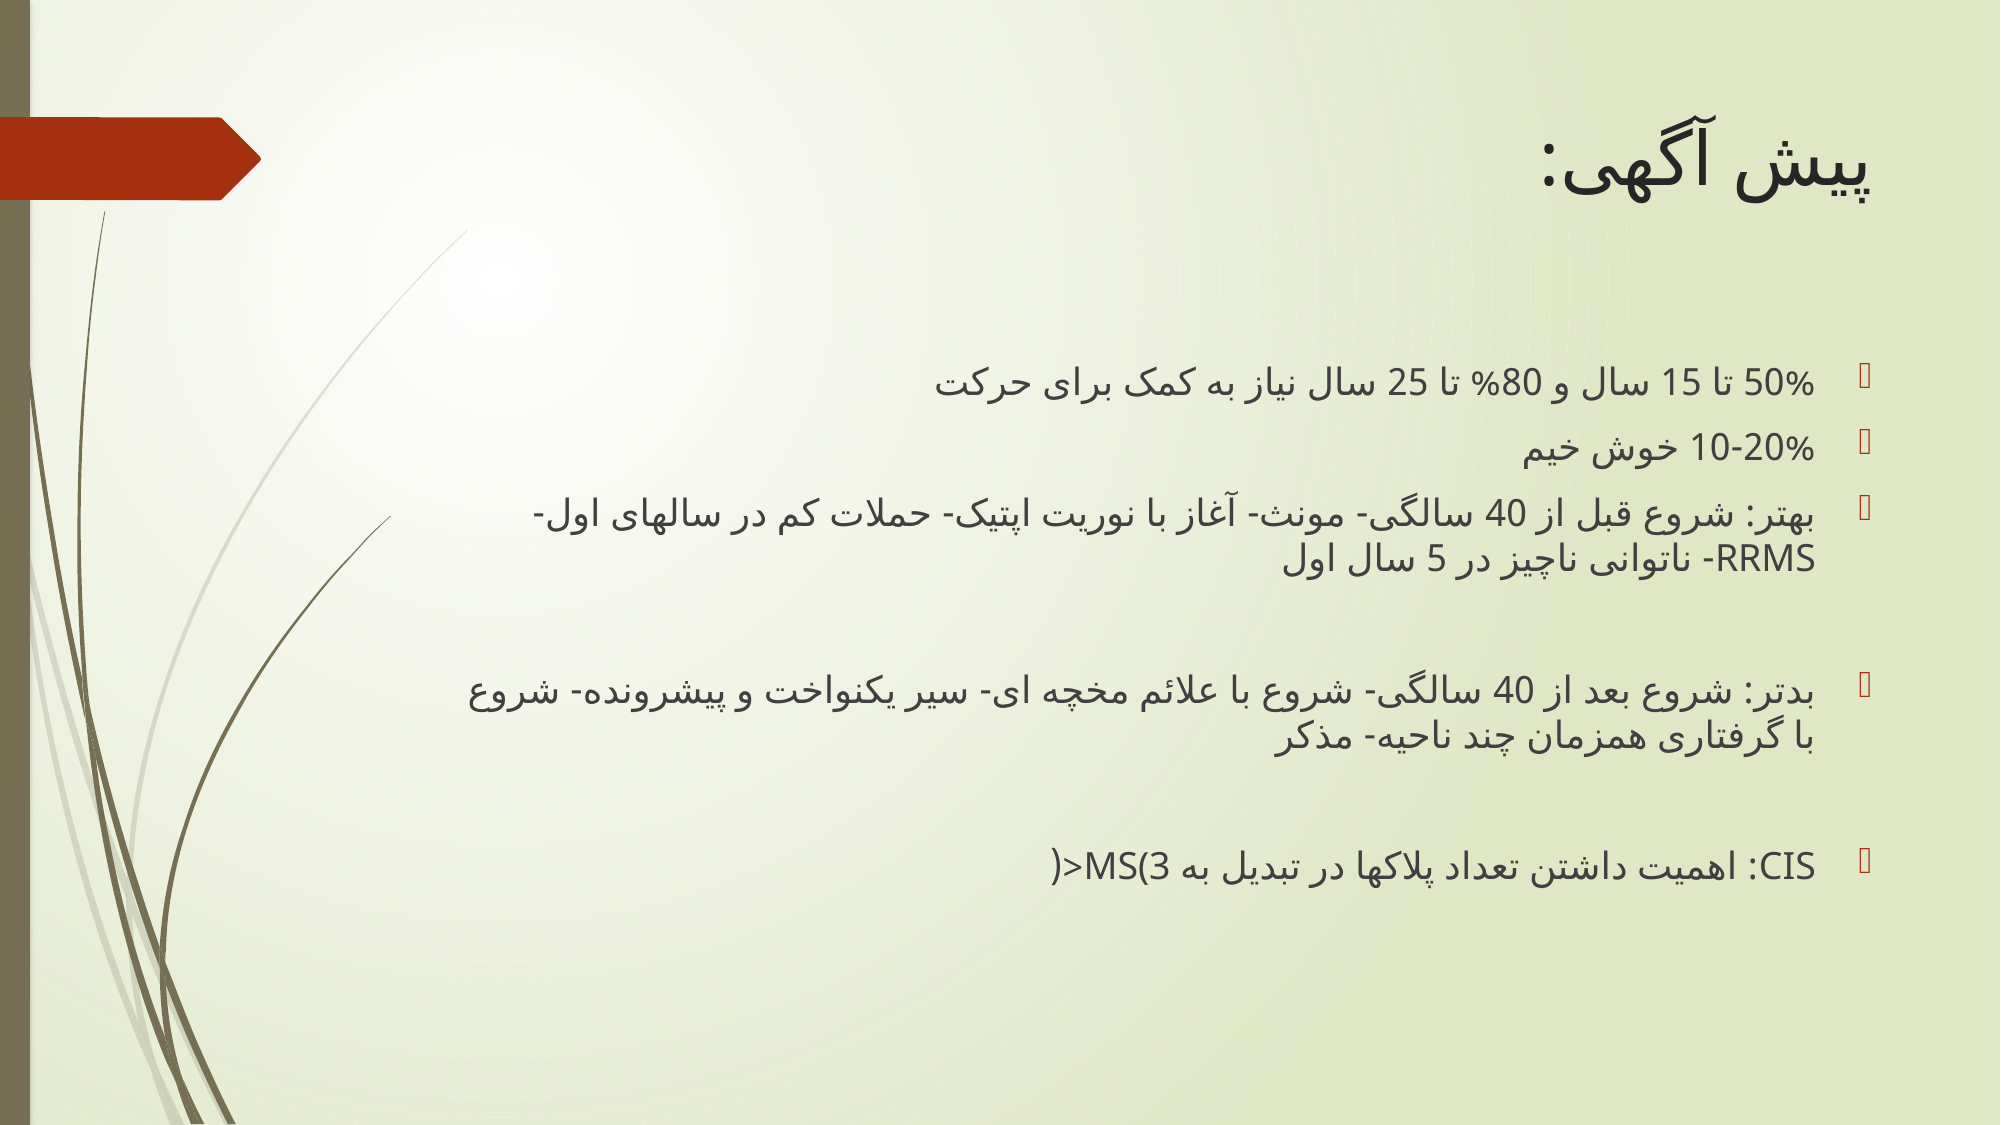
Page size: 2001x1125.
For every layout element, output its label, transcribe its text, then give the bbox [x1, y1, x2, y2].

title پیش آگهی: [425, 102, 1888, 313]
list 50% تا 15 سال و 80% تا 25 سال نیاز به کمک برای حرکت 10-20% خوش خیم بهتر: شروع قبل از 40 سالگی- مونث- آغاز با نوریت اپتیک- حملات کم در سالهای اول- RRMS- ناتوانی ناچیز در 5 سال اول بدتر: شروع بعد از 40 سالگی- شروع با علائم مخچه ای- سیر یکنواخت و پیشرونده- شروع با گرفتاری همزمان چند ناحیه- مذکر CIS: اهمیت داشتن تعداد پلاکها در تبدیل به MS(3<( [424, 350, 1888, 970]
